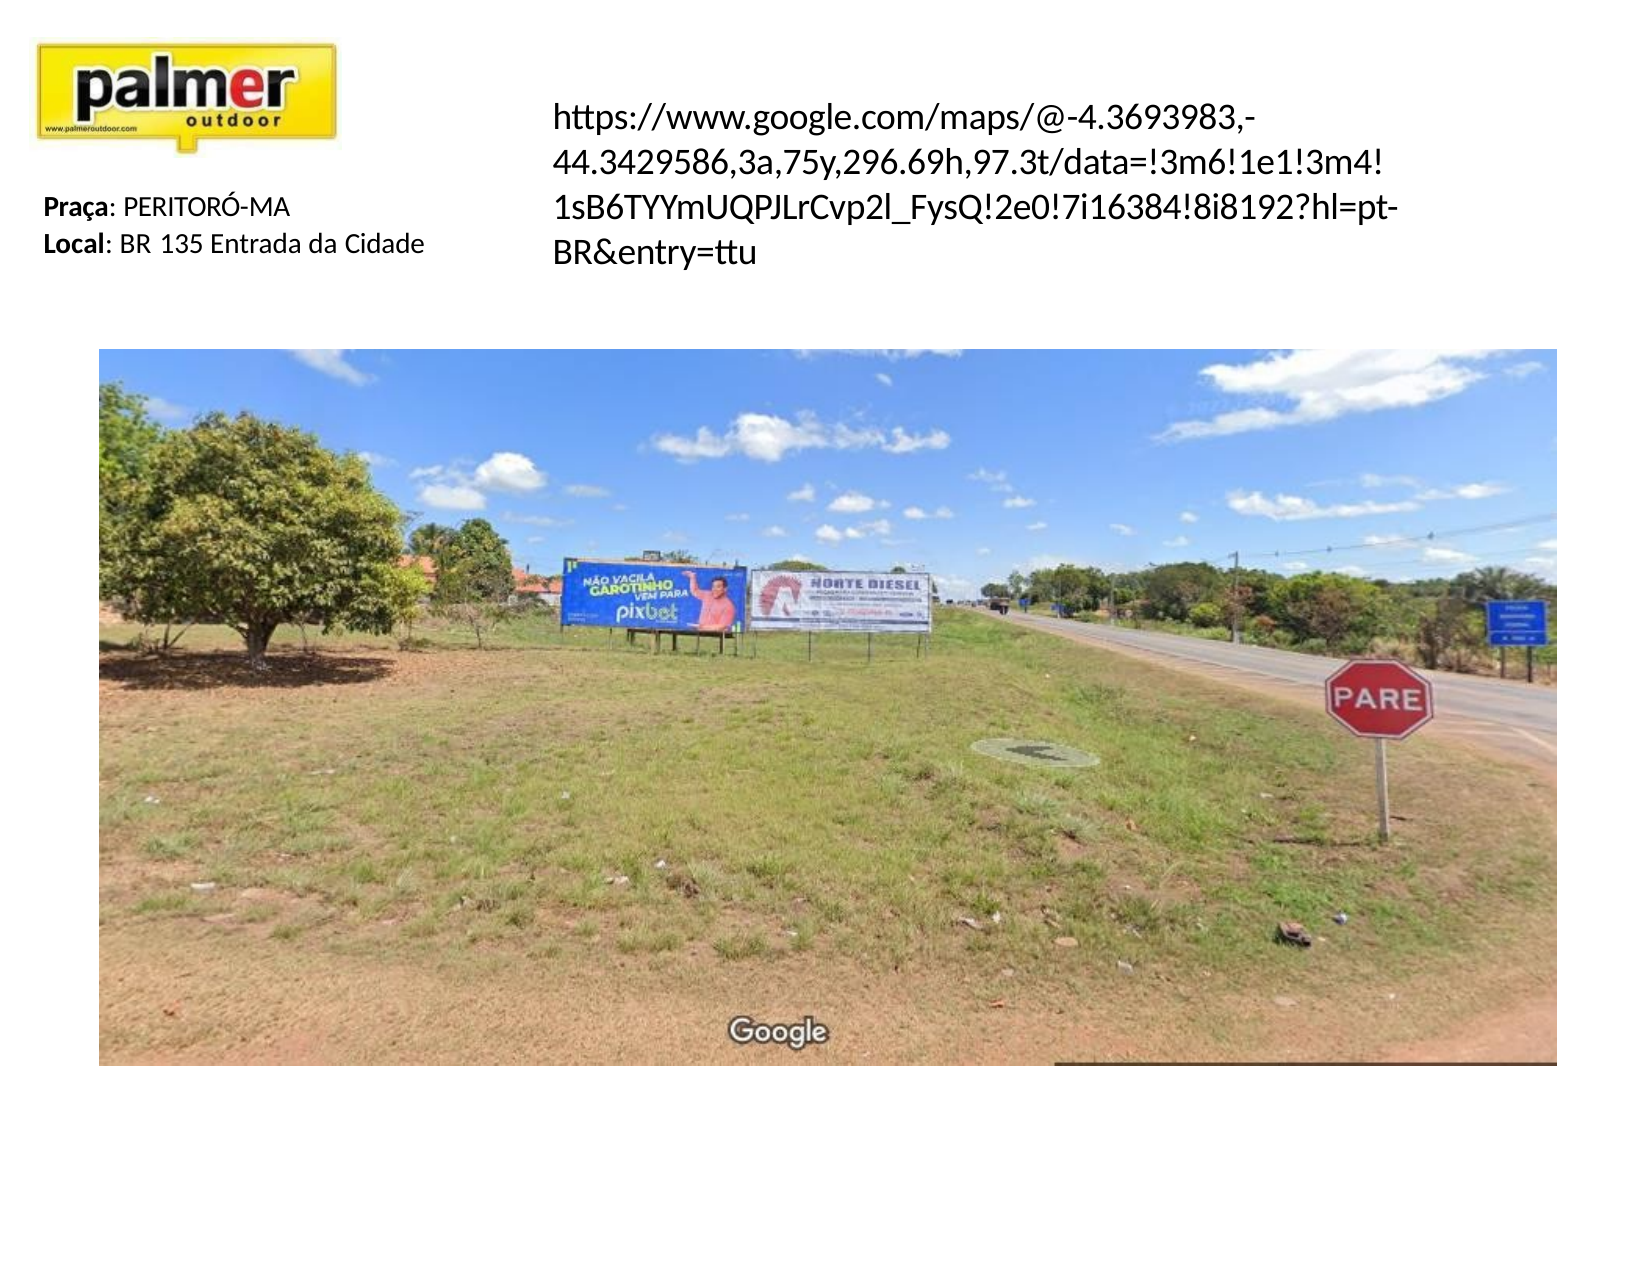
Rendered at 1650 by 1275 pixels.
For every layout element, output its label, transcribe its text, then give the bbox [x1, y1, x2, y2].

picture [29, 37, 342, 158]
picture [99, 349, 1557, 1066]
text_box Praça: PERITORÓ-MA Local: BR 135 Entrada da Cidade [41, 182, 434, 260]
text_box https://www.google.com/maps/@-4.3693983,-44.3429586,3a,75y,296.69h,97.3t/data=!3m6!1e1!3m4!1sB6TYYmUQPJLrCvp2l_FysQ!2e0!7i16384!8i8192?hl=pt-BR&entry=ttu [550, 90, 1423, 273]
